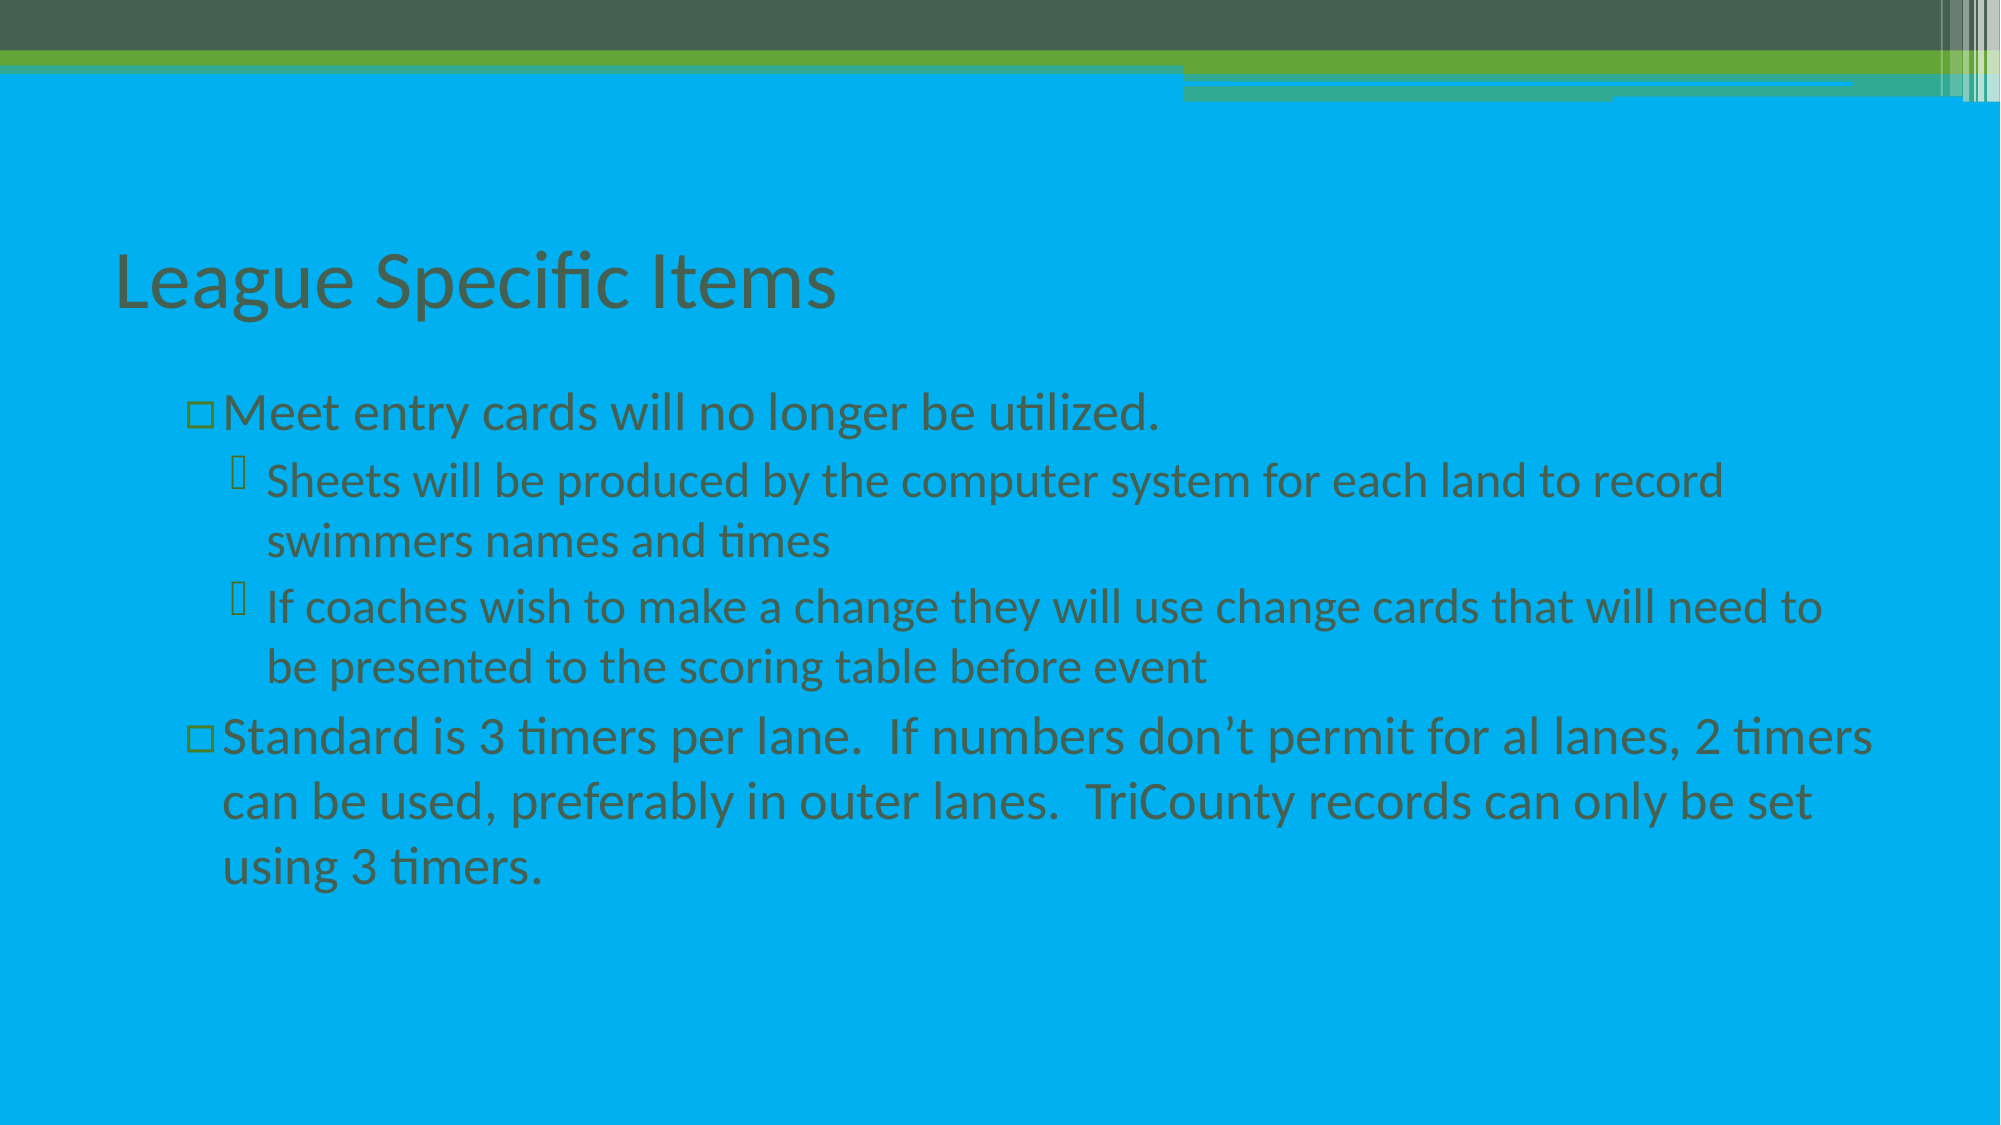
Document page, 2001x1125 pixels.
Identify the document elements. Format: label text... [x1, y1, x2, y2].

list Meet entry cards will no longer be utilized. Sheets will be produced by the computer system for each land to record swimmers names and times If coaches wish to make a change they will use change cards that will need to be presented to the scoring table before event Standard is 3 timers per lane. If numbers don’t permit for al lanes, 2 timers can be used, preferably in outer lanes. TriCounty records can only be set using 3 timers. [99, 368, 1900, 1079]
title League Specific Items [99, 187, 1900, 363]
